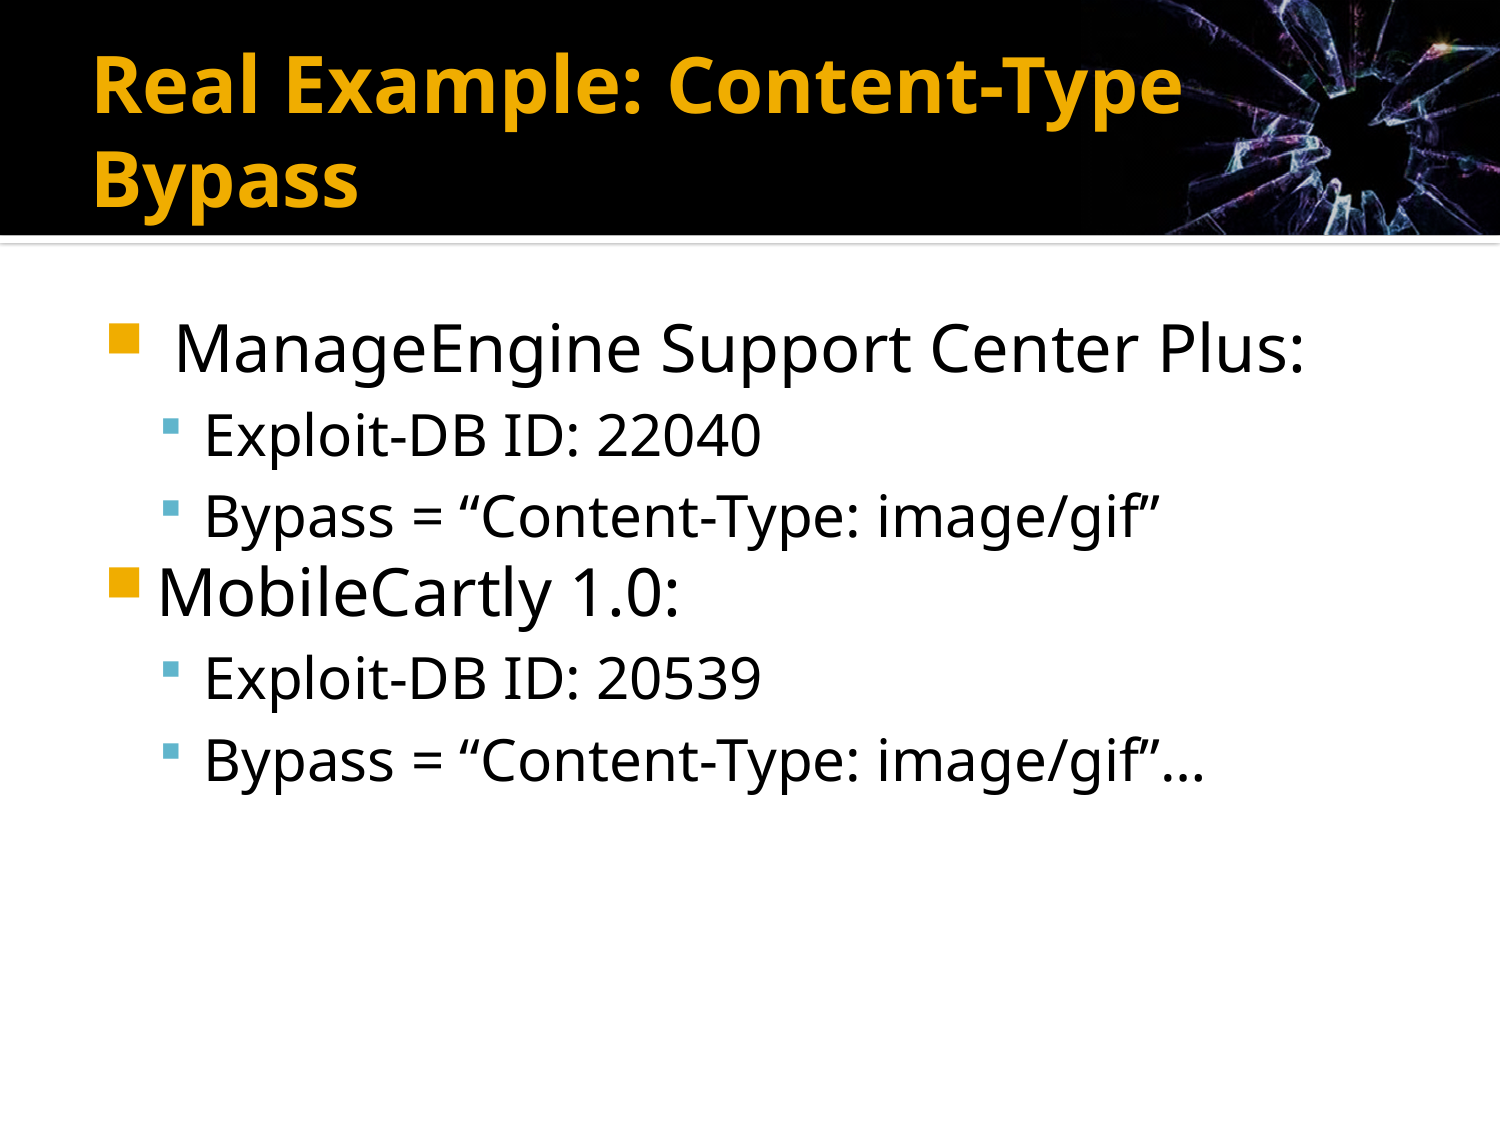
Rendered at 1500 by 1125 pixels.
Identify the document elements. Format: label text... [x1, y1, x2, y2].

list ManageEngine Support Center Plus: Exploit-DB ID: 22040 Bypass = “Content-Type: image/gif” MobileCartly 1.0: Exploit-DB ID: 20539 Bypass = “Content-Type: image/gif”… [75, 291, 1425, 1050]
picture [1080, 0, 1500, 235]
title Real Example: Content-Type Bypass [75, 25, 1425, 231]
